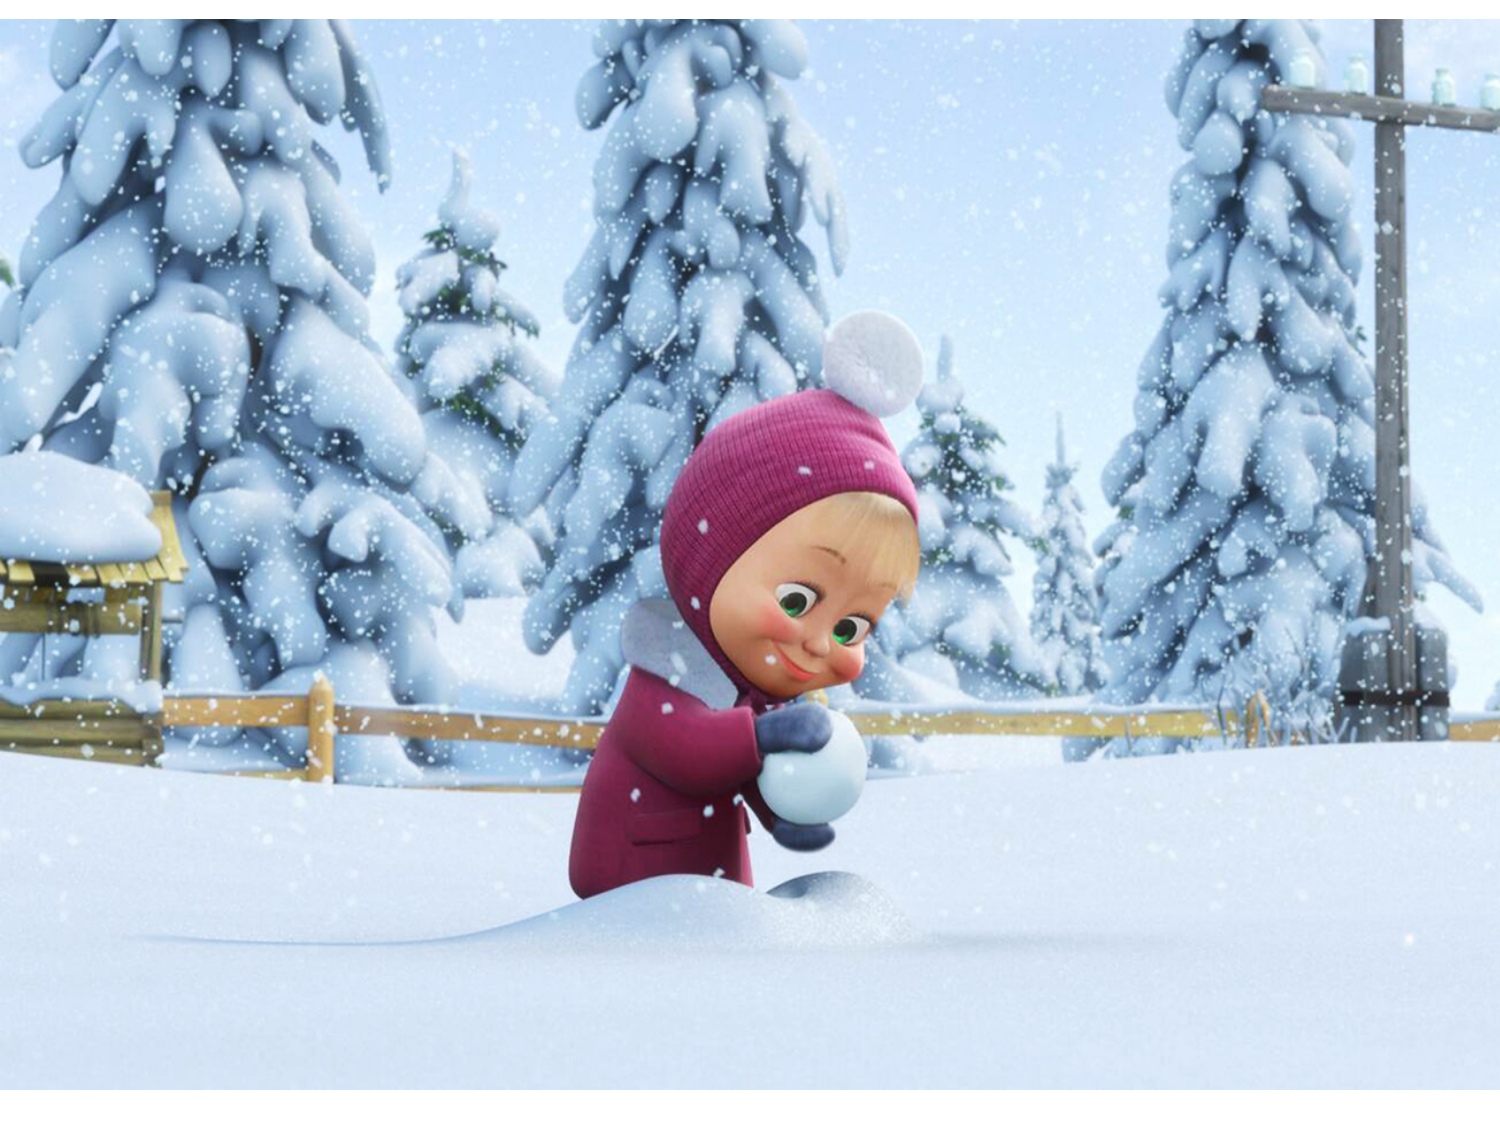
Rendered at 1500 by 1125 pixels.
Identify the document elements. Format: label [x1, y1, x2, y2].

list [0, 18, 1500, 1090]
